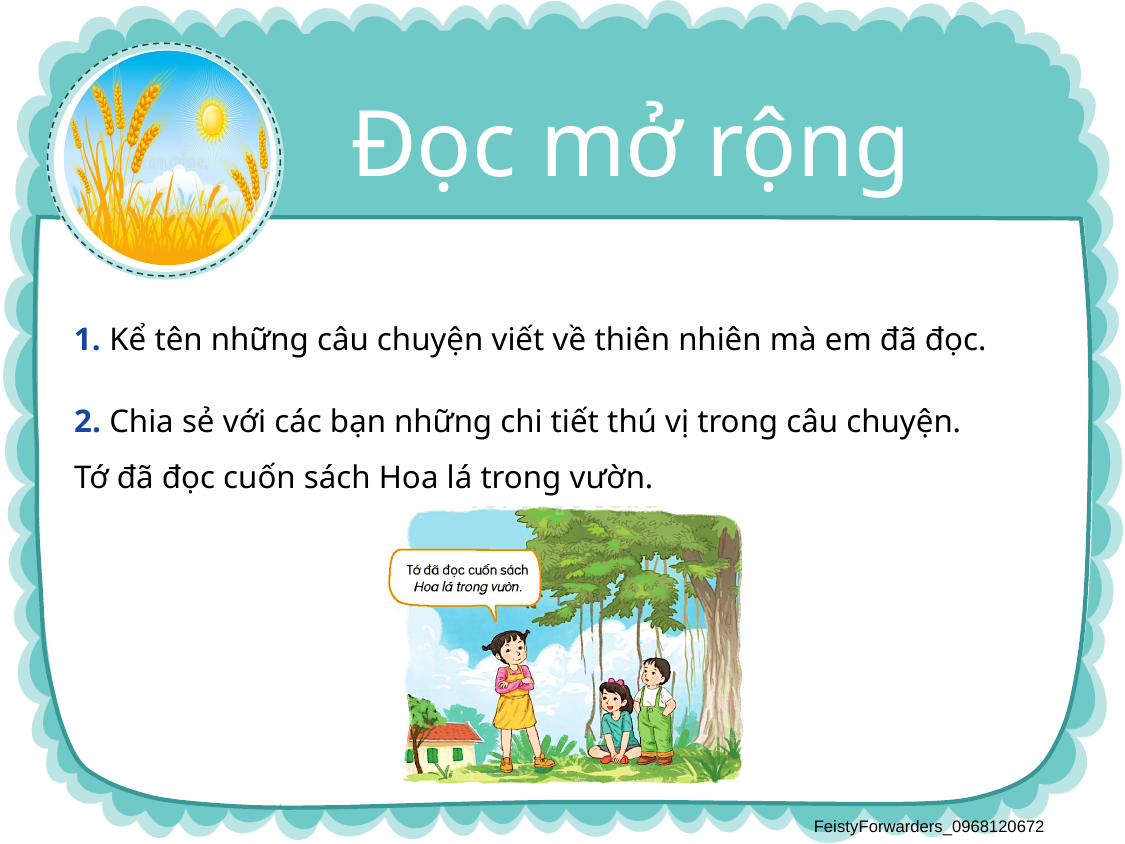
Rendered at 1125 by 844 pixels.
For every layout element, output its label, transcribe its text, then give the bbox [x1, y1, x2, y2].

text_box 1. Kể tên những câu chuyện viết về thiên nhiên mà em đã đọc. [59, 292, 1066, 364]
text_box Đọc mở rộng [276, 76, 1010, 202]
text_box 2. Chia sẻ với các bạn những chi tiết thú vị trong câu chuyện. Tớ đã đọc cuốn sách Hoa lá trong vườn. [59, 375, 1086, 559]
picture [0, 0, 1125, 844]
